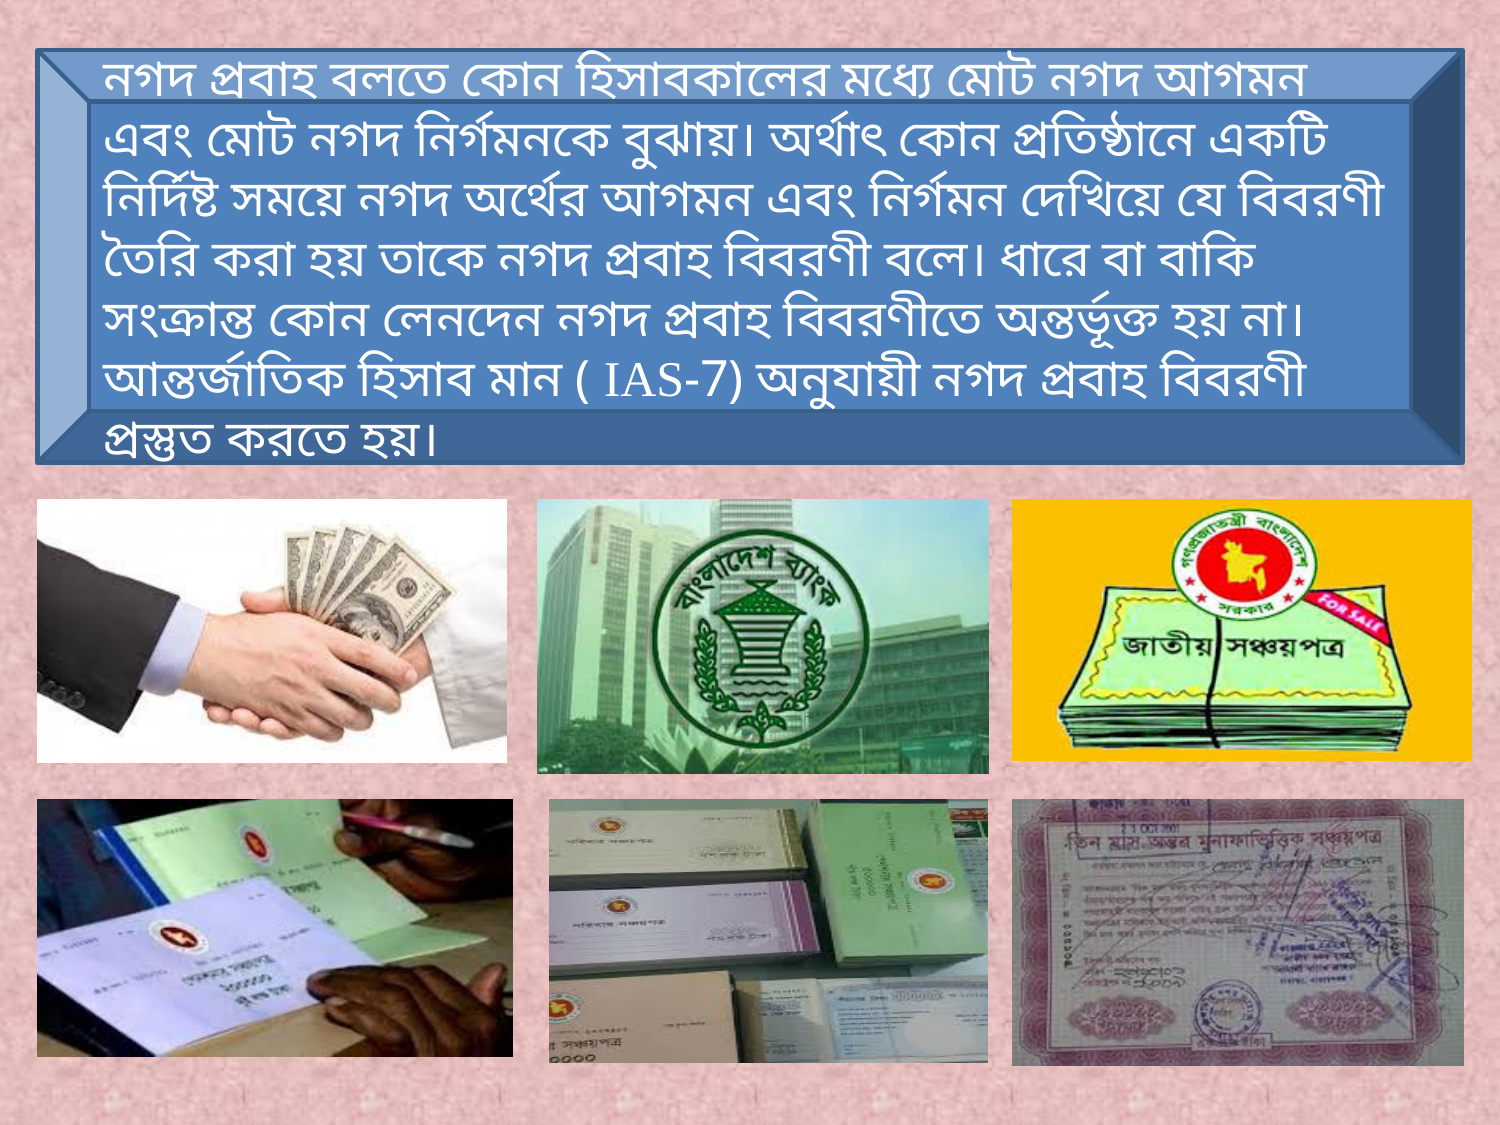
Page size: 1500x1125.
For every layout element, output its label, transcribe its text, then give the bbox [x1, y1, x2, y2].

text_box নগদ প্রবাহ বলতে কোন হিসাবকালের মধ্যে মোট নগদ আগমন এবং মোট নগদ নির্গমনকে বুঝায়। অর্থাৎ কোন প্রতিষ্ঠানে একটি নির্দিষ্ট সময়ে নগদ অর্থের আগমন এবং নির্গমন দেখিয়ে যে বিবরণী তৈরি করা হয় তাকে নগদ প্রবাহ বিবরণী বলে। ধারে বা বাকি সংক্রান্ত কোন লেনদেন নগদ প্রবাহ বিবরণীতে অন্তর্ভূক্ত হয় না। আন্তর্জাতিক হিসাব মান ( IAS-7) অনুযায়ী নগদ প্রবাহ বিবরণী প্রস্তুত করতে হয়। [35, 48, 1465, 465]
picture [0, 0, 1500, 1125]
